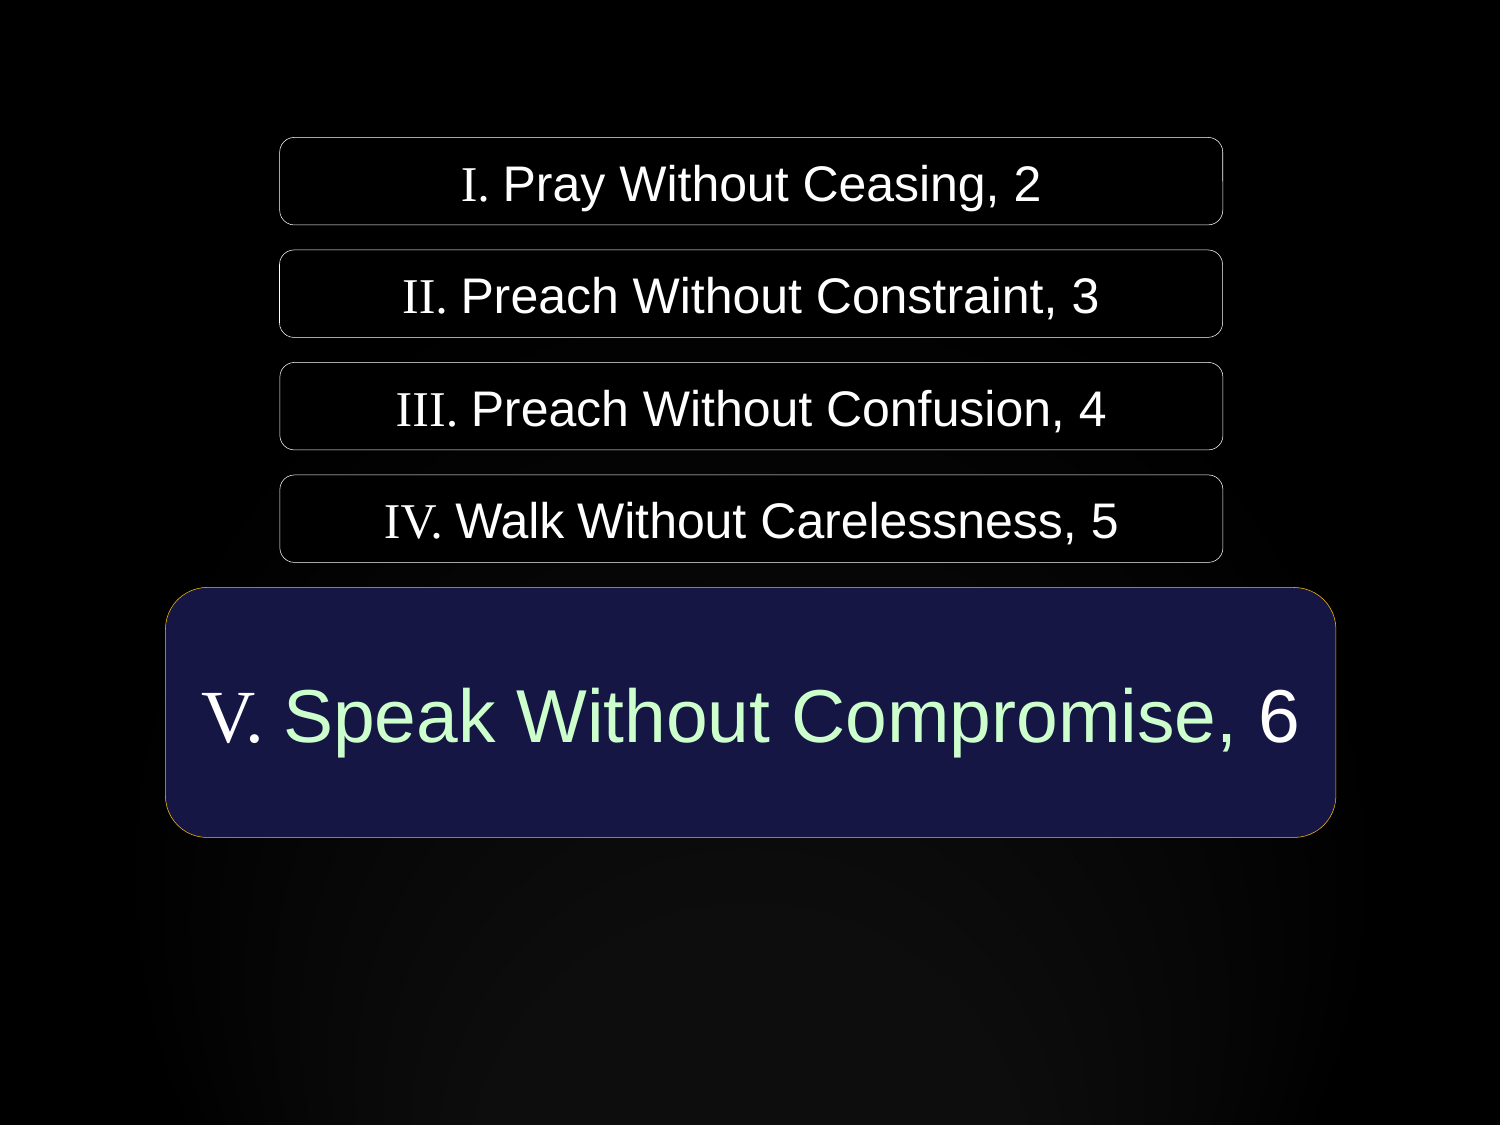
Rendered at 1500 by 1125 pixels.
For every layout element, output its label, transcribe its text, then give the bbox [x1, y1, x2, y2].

text_box IV. Walk Without Carelessness, 5 [277, 472, 1226, 565]
text_box III. Preach Without Confusion, 4 [277, 360, 1226, 453]
picture [0, 0, 1500, 1125]
text_box V. Speak Without Compromise, 6 [163, 585, 1339, 840]
text_box I. Pray Without Ceasing, 2 [277, 135, 1225, 228]
text_box II. Preach Without Constraint, 3 [277, 247, 1225, 340]
